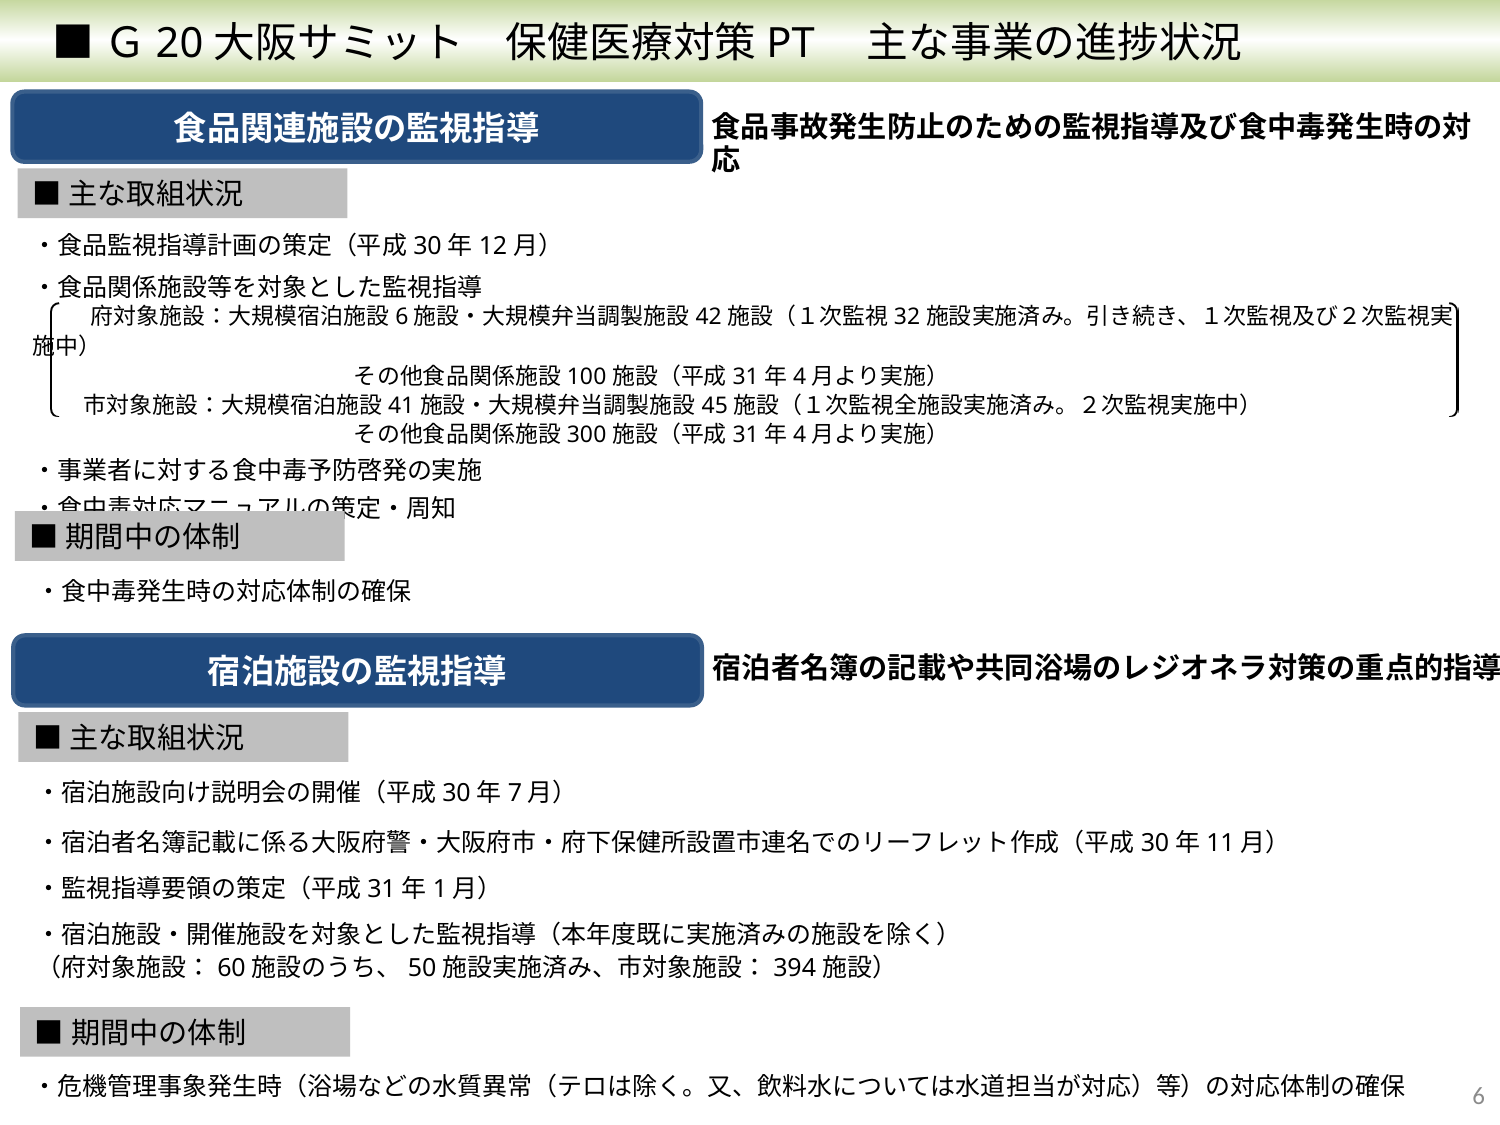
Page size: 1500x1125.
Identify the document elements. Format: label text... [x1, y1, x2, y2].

text_box ■主な取組状況 [18, 712, 349, 762]
text_box ■ Ｇ20大阪サミット 保健医療対策PT 主な事業の進捗状況 [0, 0, 1500, 83]
text_box 食品関連施設の監視指導 [10, 89, 704, 164]
text_box ・食品監視指導計画の策定（平成30年12月） ・食品関係施設等を対象とした監視指導 府対象施設：大規模宿泊施設6施設・大規模弁当調製施設42施設（１次監視32施設実施済み。引き続き、１次監視及び２次監視実施中） その他食品関係施設100施設（平成31年4月より実施） 市対象施設：大規模宿泊施設41施設・大規模弁当調製施設45施設（１次監視全施設実施済み。２次監視実施中） その他食品関係施設300施設（平成31年4月より実施） ・事業者に対する食中毒予防啓発の実施 ・食中毒対応マニュアルの策定・周知 [17, 210, 1475, 530]
text_box 宿泊施設の監視指導 [11, 633, 705, 708]
text_box 宿泊者名簿の記載や共同浴場のレジオネラ対策の重点的指導 [697, 643, 1500, 692]
text_box 食品事故発生防止のための監視指導及び食中毒発生時の対応 [696, 102, 1500, 184]
text_box ・食中毒発生時の対応体制の確保 [21, 560, 801, 614]
text_box ・宿泊施設向け説明会の開催（平成30年7月） ・宿泊者名簿記載に係る大阪府警・大阪府市・府下保健所設置市連名でのリーフレット作成（平成30年11月） ・監視指導要領の策定（平成31年1月） ・宿泊施設・開催施設を対象とした監視指導（本年度既に実施済みの施設を除く） （府対象施設：60施設のうち、50施設実施済み、市対象施設：394施設） [21, 753, 1500, 1027]
text_box ■期間中の体制 [20, 1007, 351, 1055]
slide_number 5 [1149, 1065, 1500, 1125]
picture [50, 302, 1459, 418]
text_box ・危機管理事象発生時（浴場などの水質異常（テロは除く。又、飲料水については水道担当が対応）等）の対応体制の確保 [17, 1055, 1425, 1108]
text_box ■主な取組状況 [17, 168, 348, 219]
text_box ■期間中の体制 [14, 511, 345, 561]
